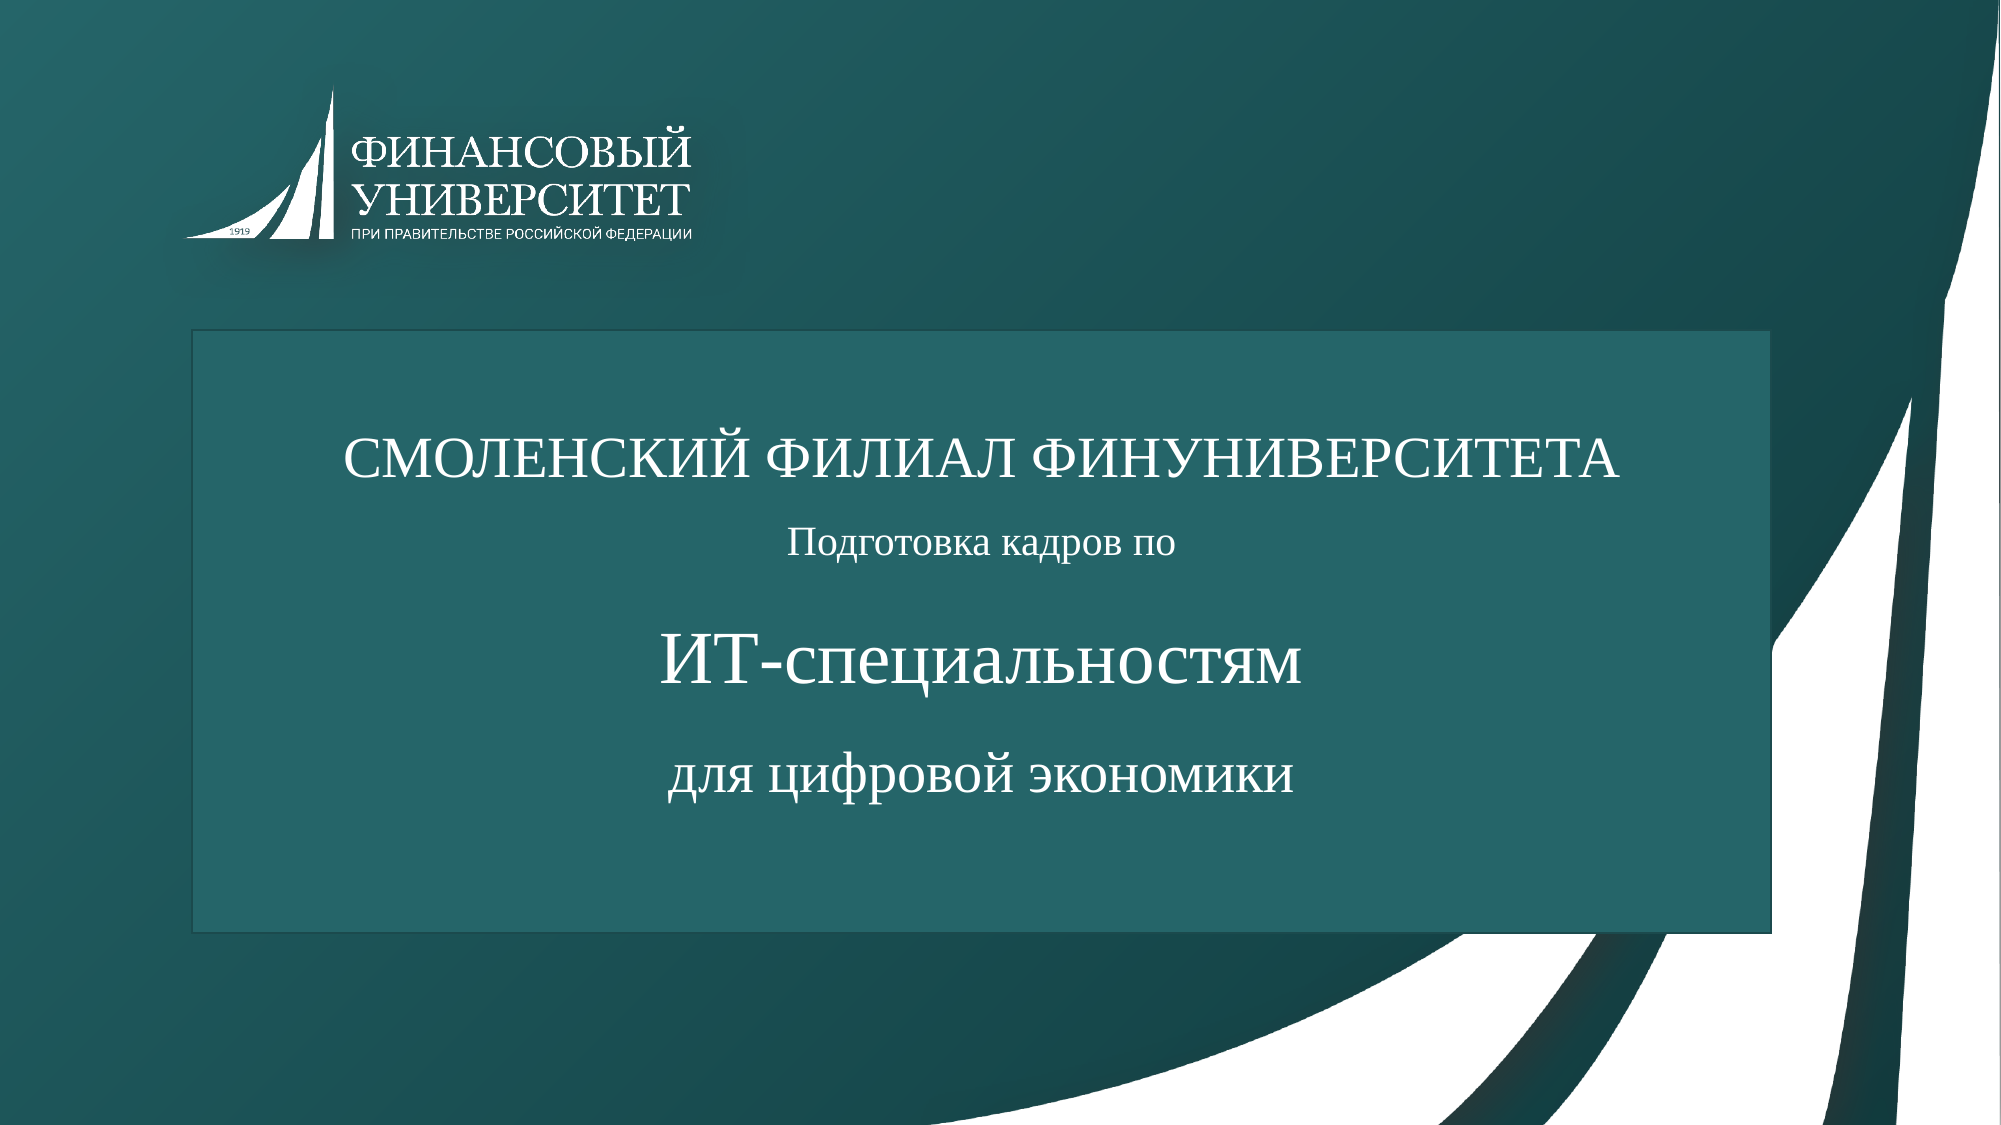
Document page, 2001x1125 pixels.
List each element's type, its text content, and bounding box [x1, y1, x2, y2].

text_box СМОЛЕНСКИЙ ФИЛИАЛ ФИНУНИВЕРСИТЕТА Подготовка кадров по ИТ-специальностям для цифровой экономики [191, 329, 1772, 934]
picture [927, 0, 2000, 1125]
picture [181, 61, 696, 241]
